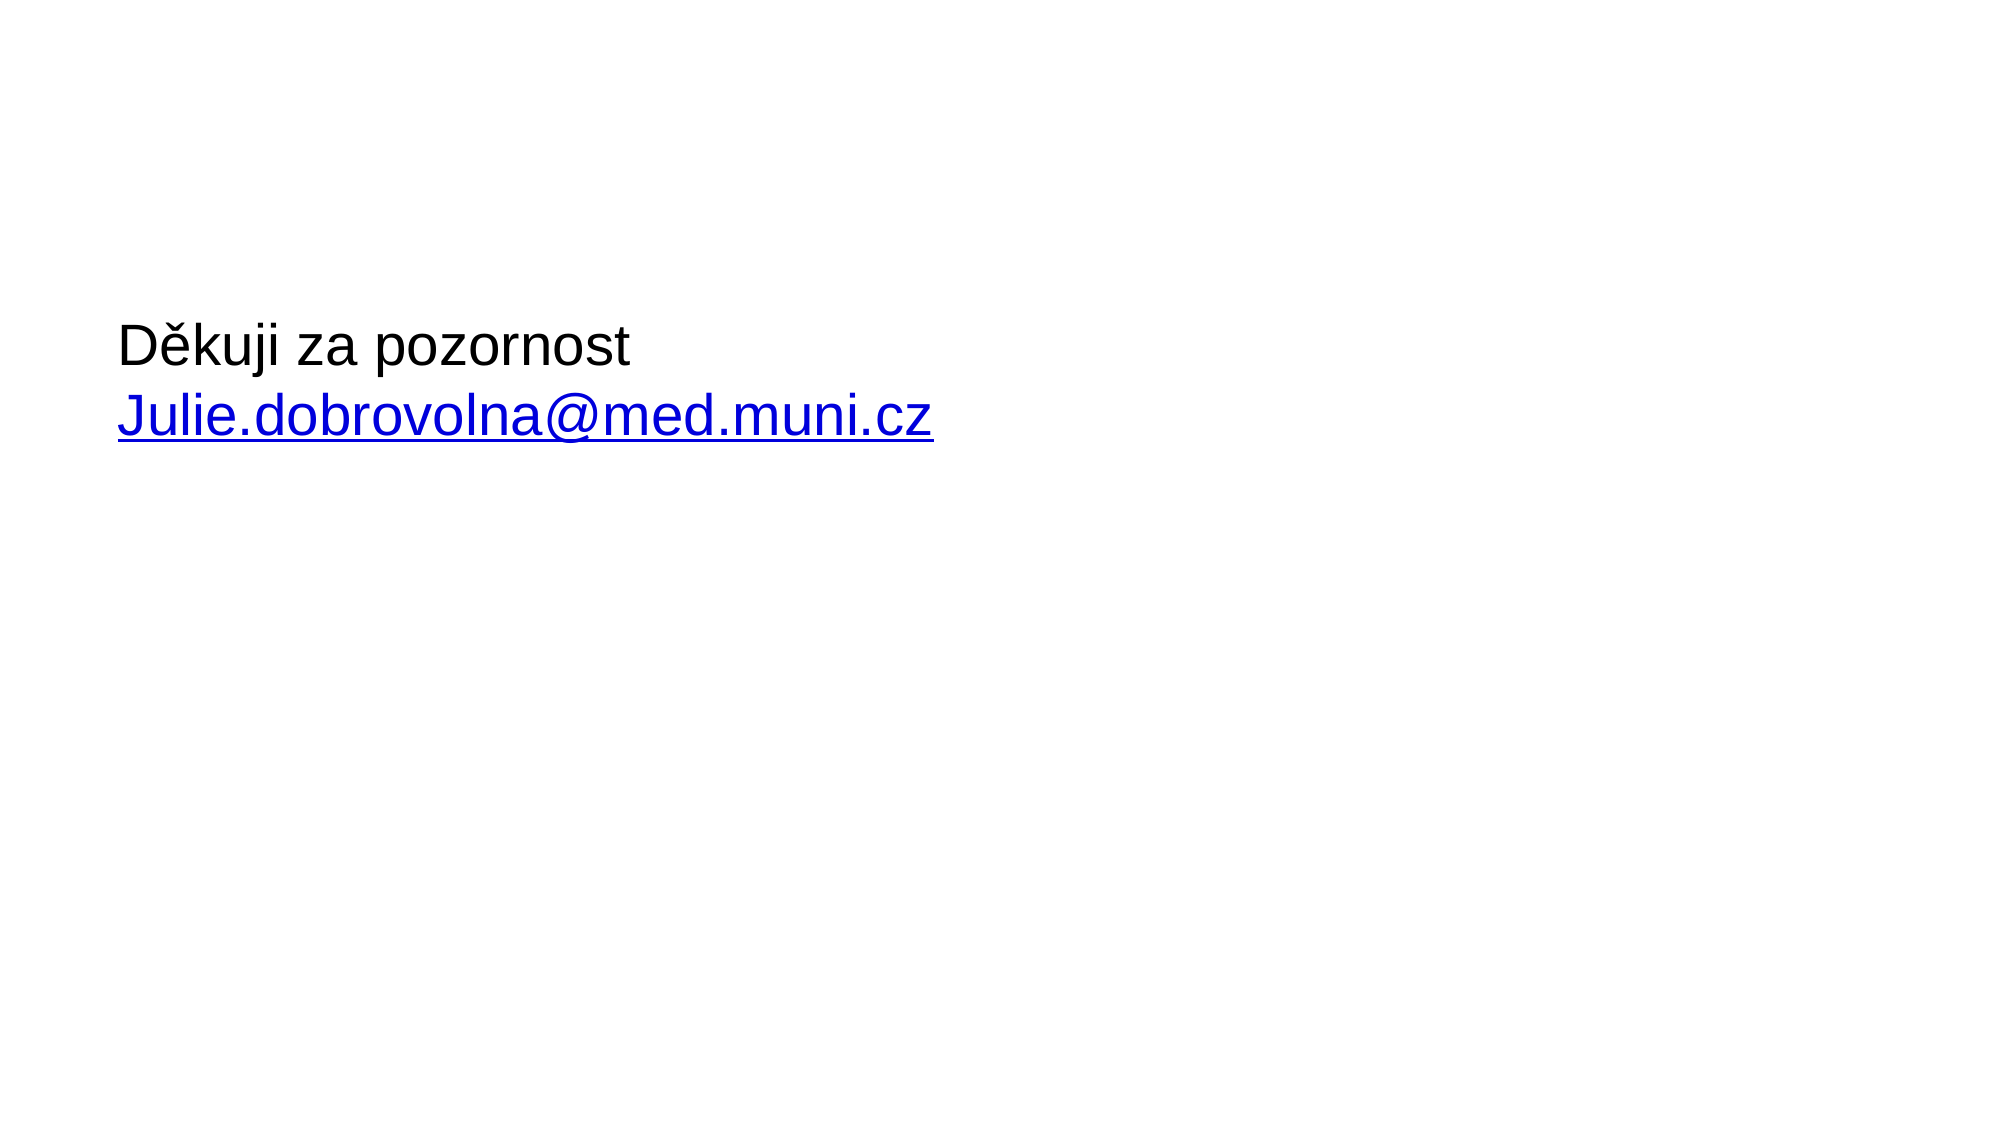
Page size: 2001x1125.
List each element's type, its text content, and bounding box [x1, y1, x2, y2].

list Děkuji za pozornost Julie.dobrovolna@med.muni.cz [117, 307, 1882, 957]
